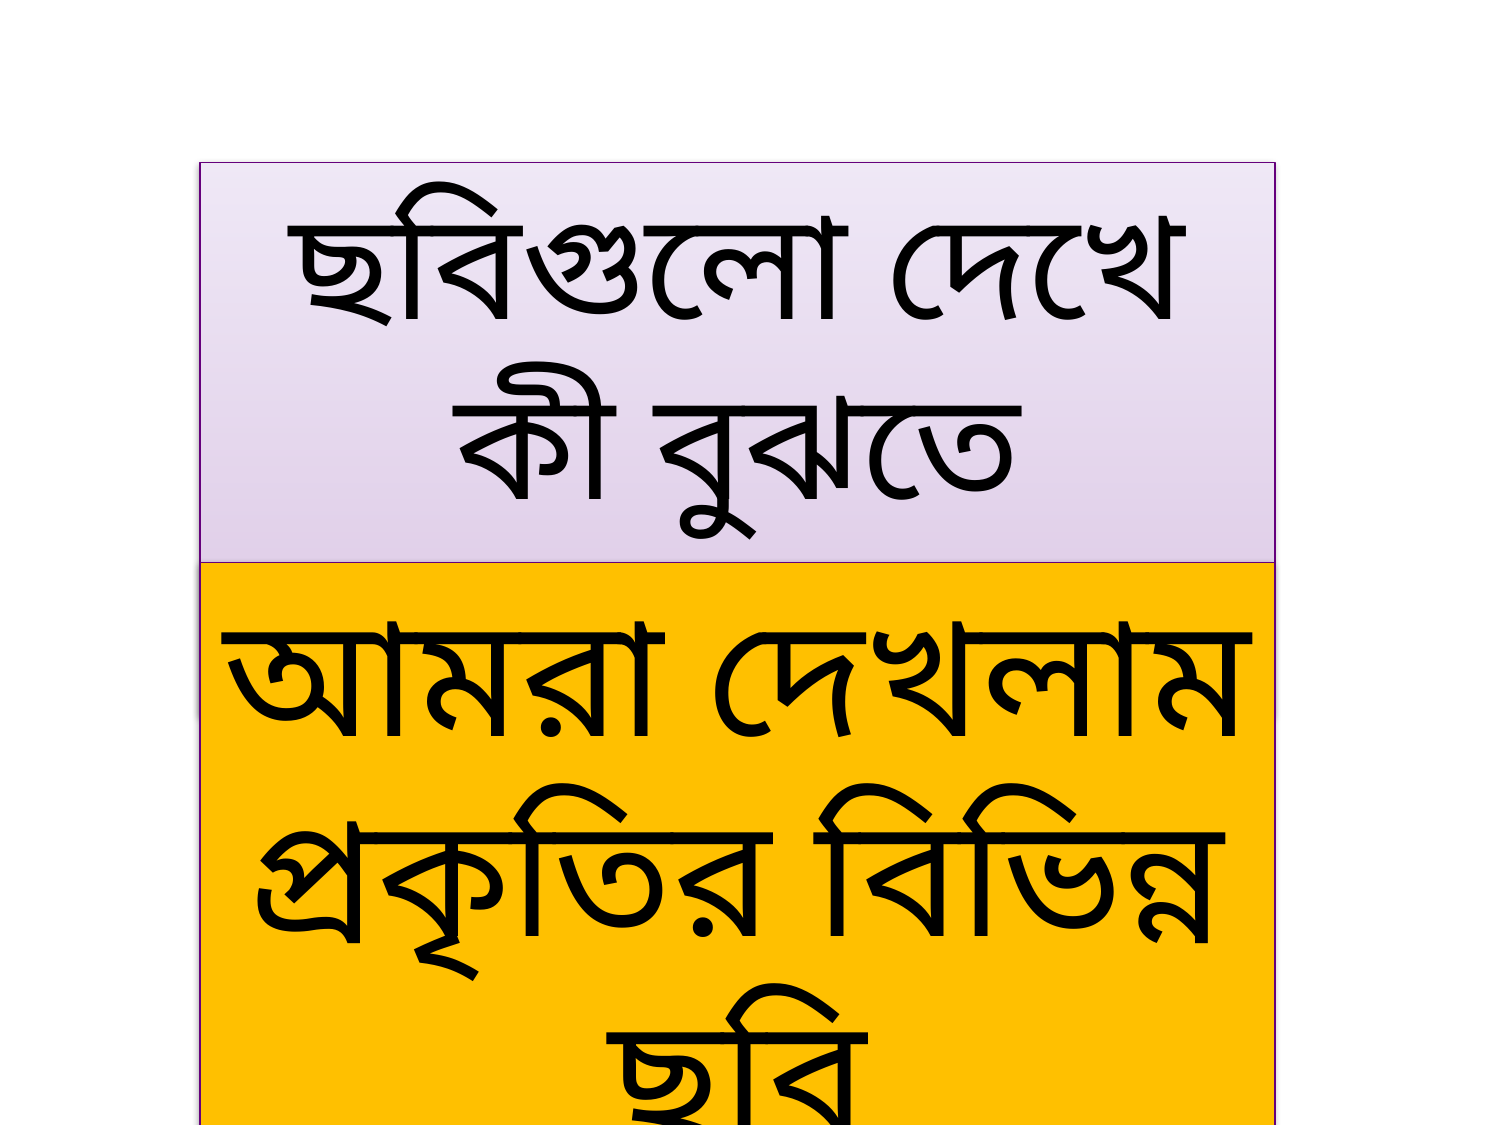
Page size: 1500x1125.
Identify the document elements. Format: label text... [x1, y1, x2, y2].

text_box আমরা দেখলাম প্রকৃতির বিভিন্ন ছবি [199, 562, 1276, 1125]
text_box ছবিগুলো দেখে কী বুঝতে পারছ ? [199, 162, 1276, 562]
